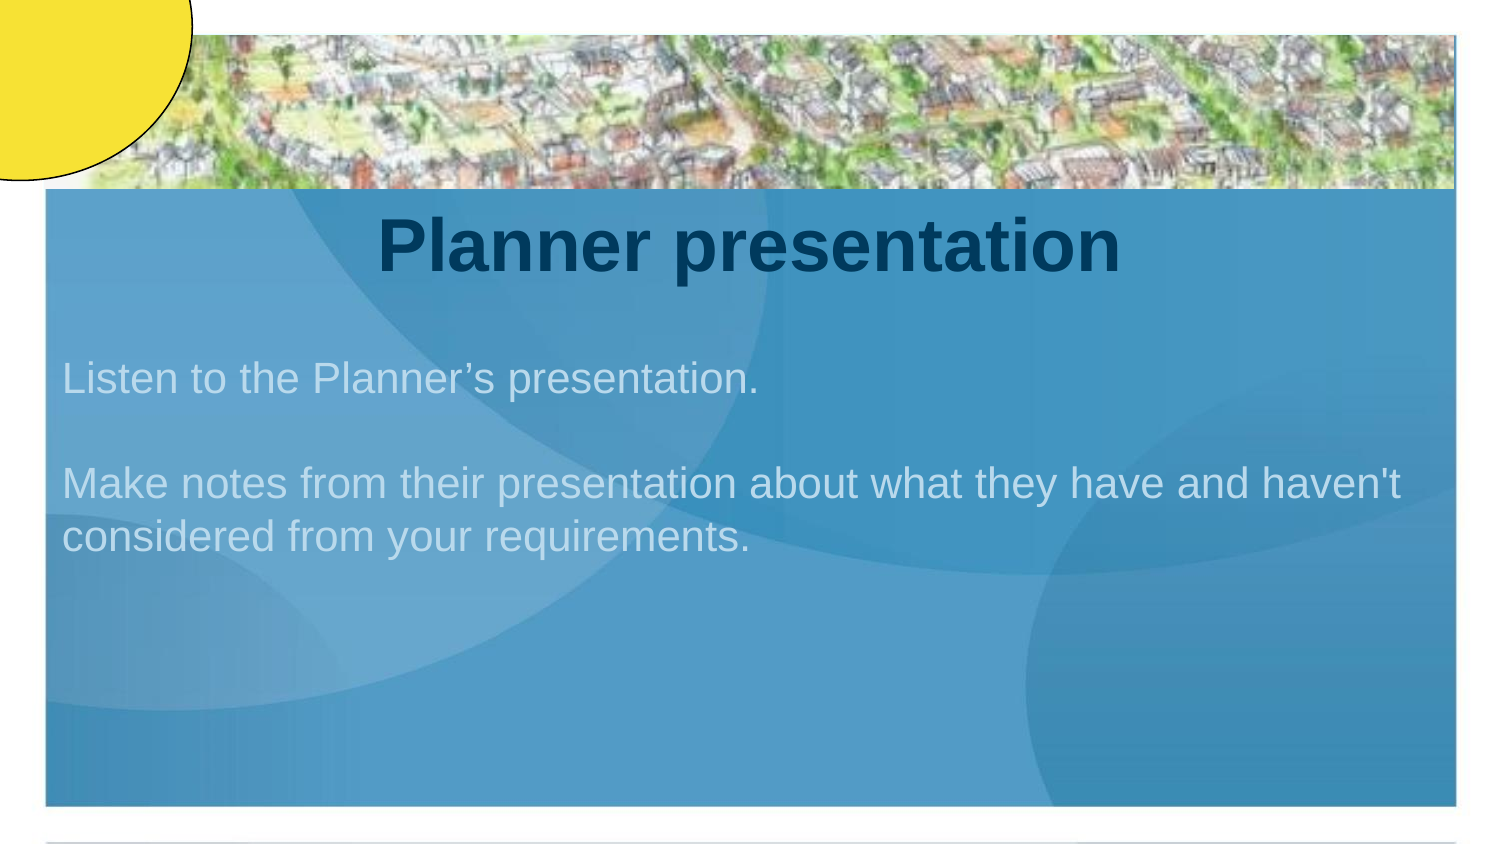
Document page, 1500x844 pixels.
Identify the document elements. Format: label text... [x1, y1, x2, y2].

list Listen to the Planner’s presentation. Make notes from their presentation about what they have and haven't considered from your requirements. [45, 341, 1455, 584]
text_box [0, 0, 193, 181]
list Planner presentation [46, 195, 1454, 320]
picture [0, 0, 1500, 844]
